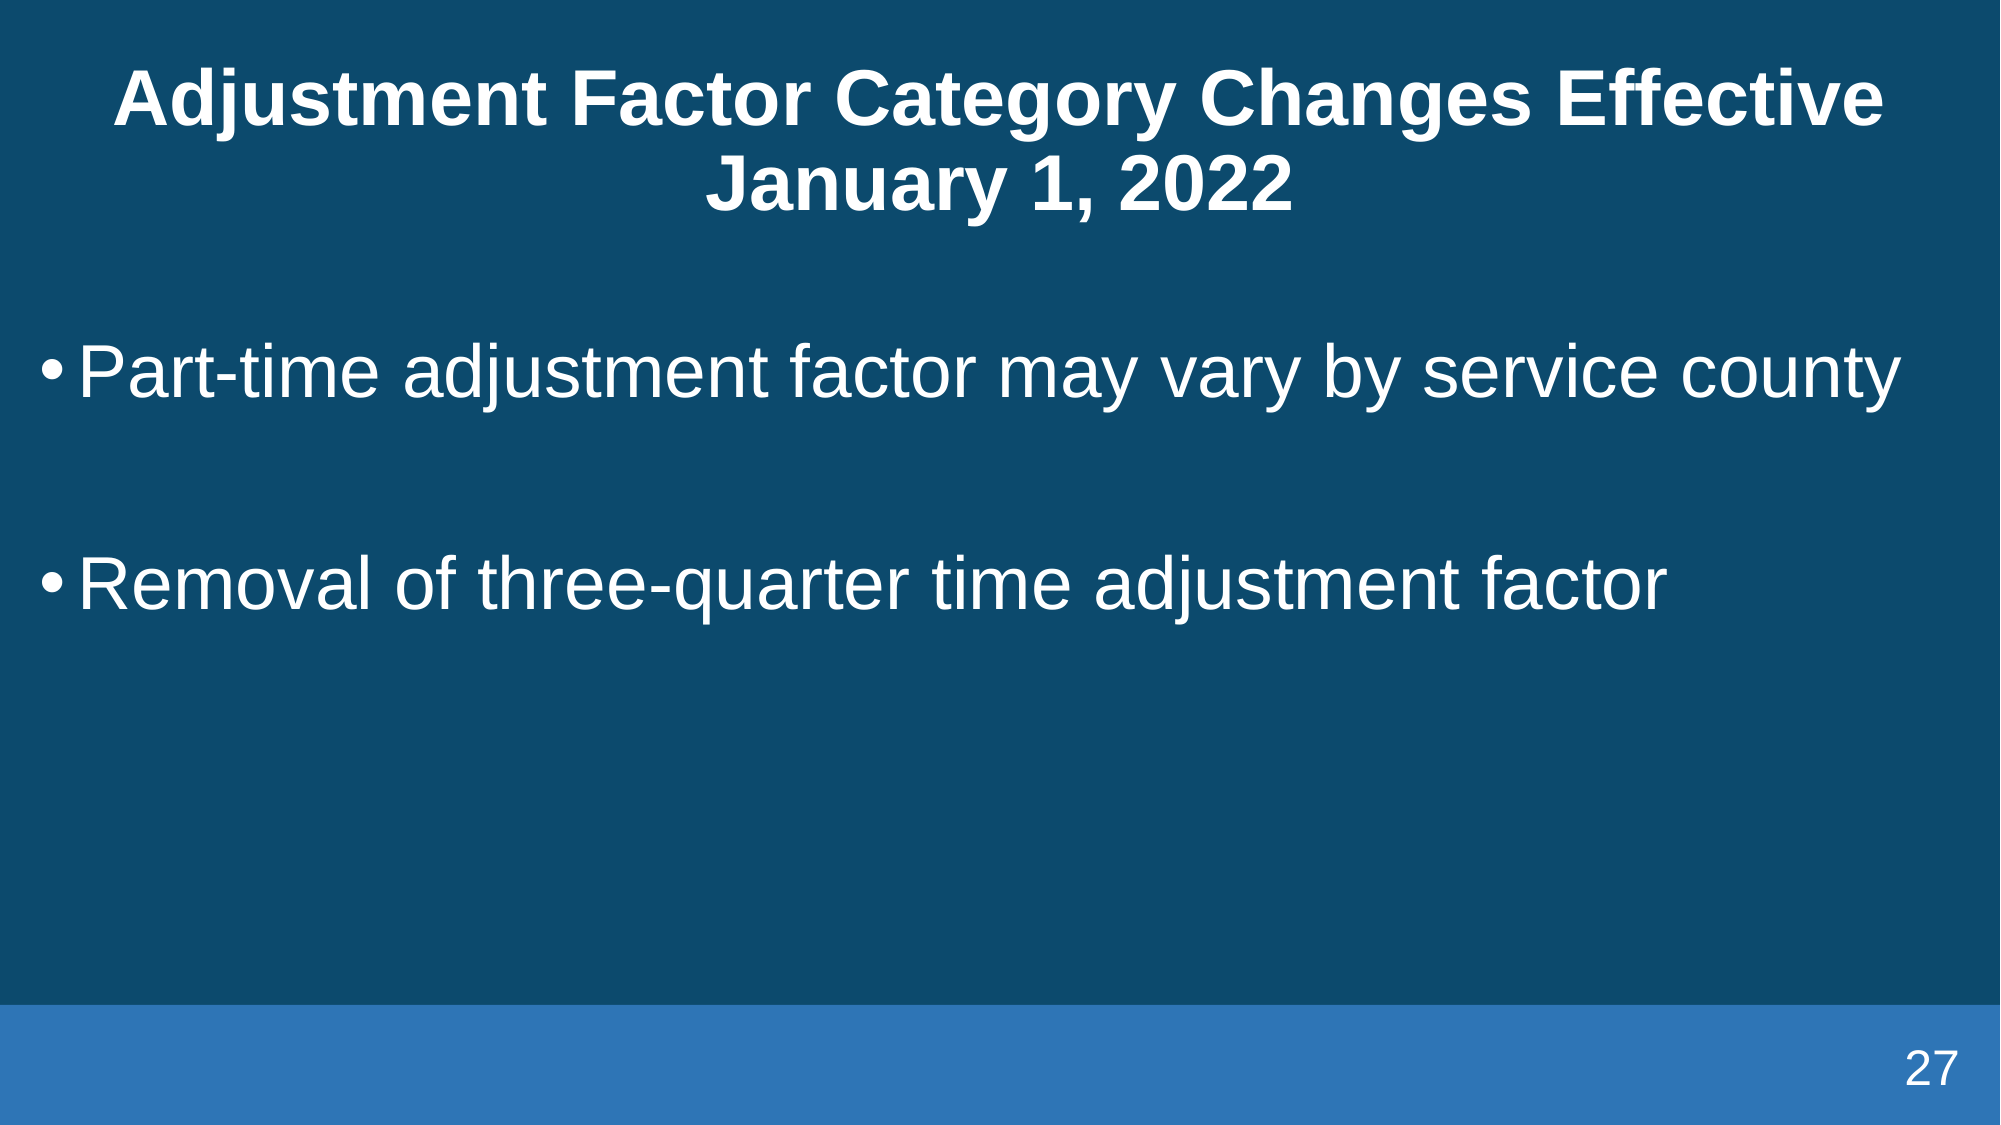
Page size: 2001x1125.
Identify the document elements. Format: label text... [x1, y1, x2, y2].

list Part-time adjustment factor may vary by service county Removal of three-quarter time adjustment factor [24, 325, 1980, 1094]
title Adjustment Factor Category Changes Effective January 1, 2022 [24, 33, 1975, 251]
